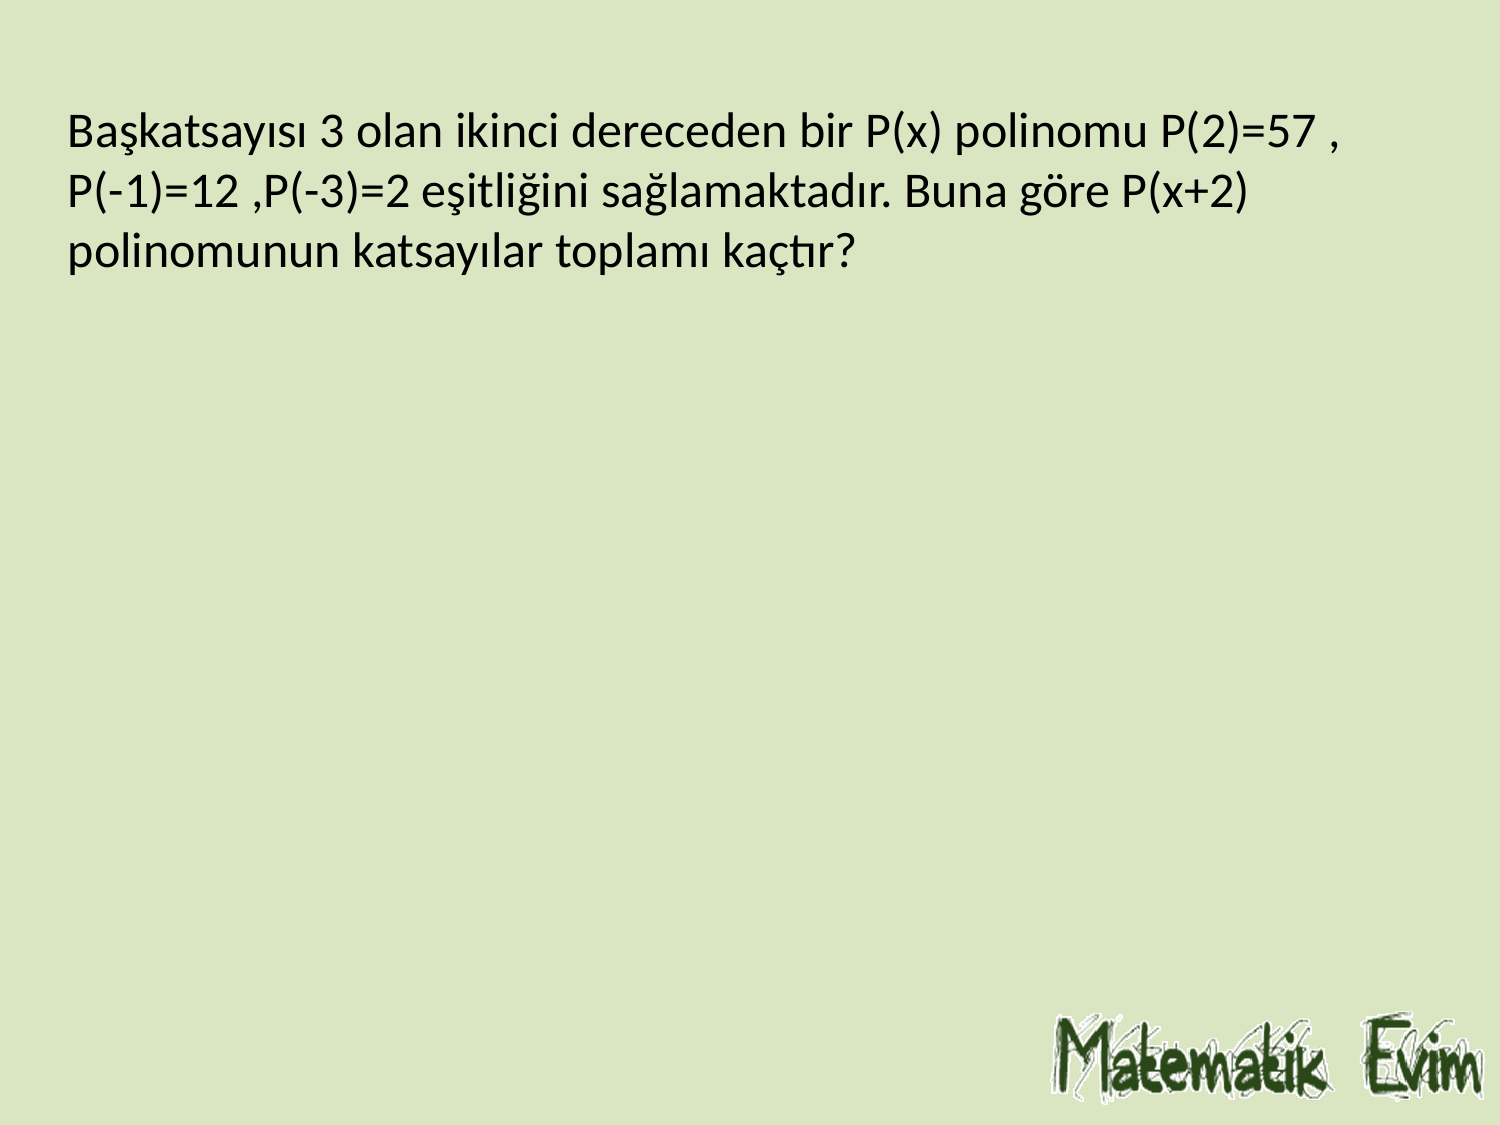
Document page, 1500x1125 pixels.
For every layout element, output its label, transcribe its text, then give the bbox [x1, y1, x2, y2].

text_box Başkatsayısı 3 olan ikinci dereceden bir P(x) polinomu P(2)=57 , P(-1)=12 ,P(-3)=2 eşitliğini sağlamaktadır. Buna göre P(x+2) polinomunun katsayılar toplamı kaçtır? [53, 89, 1412, 285]
picture [1035, 987, 1500, 1125]
